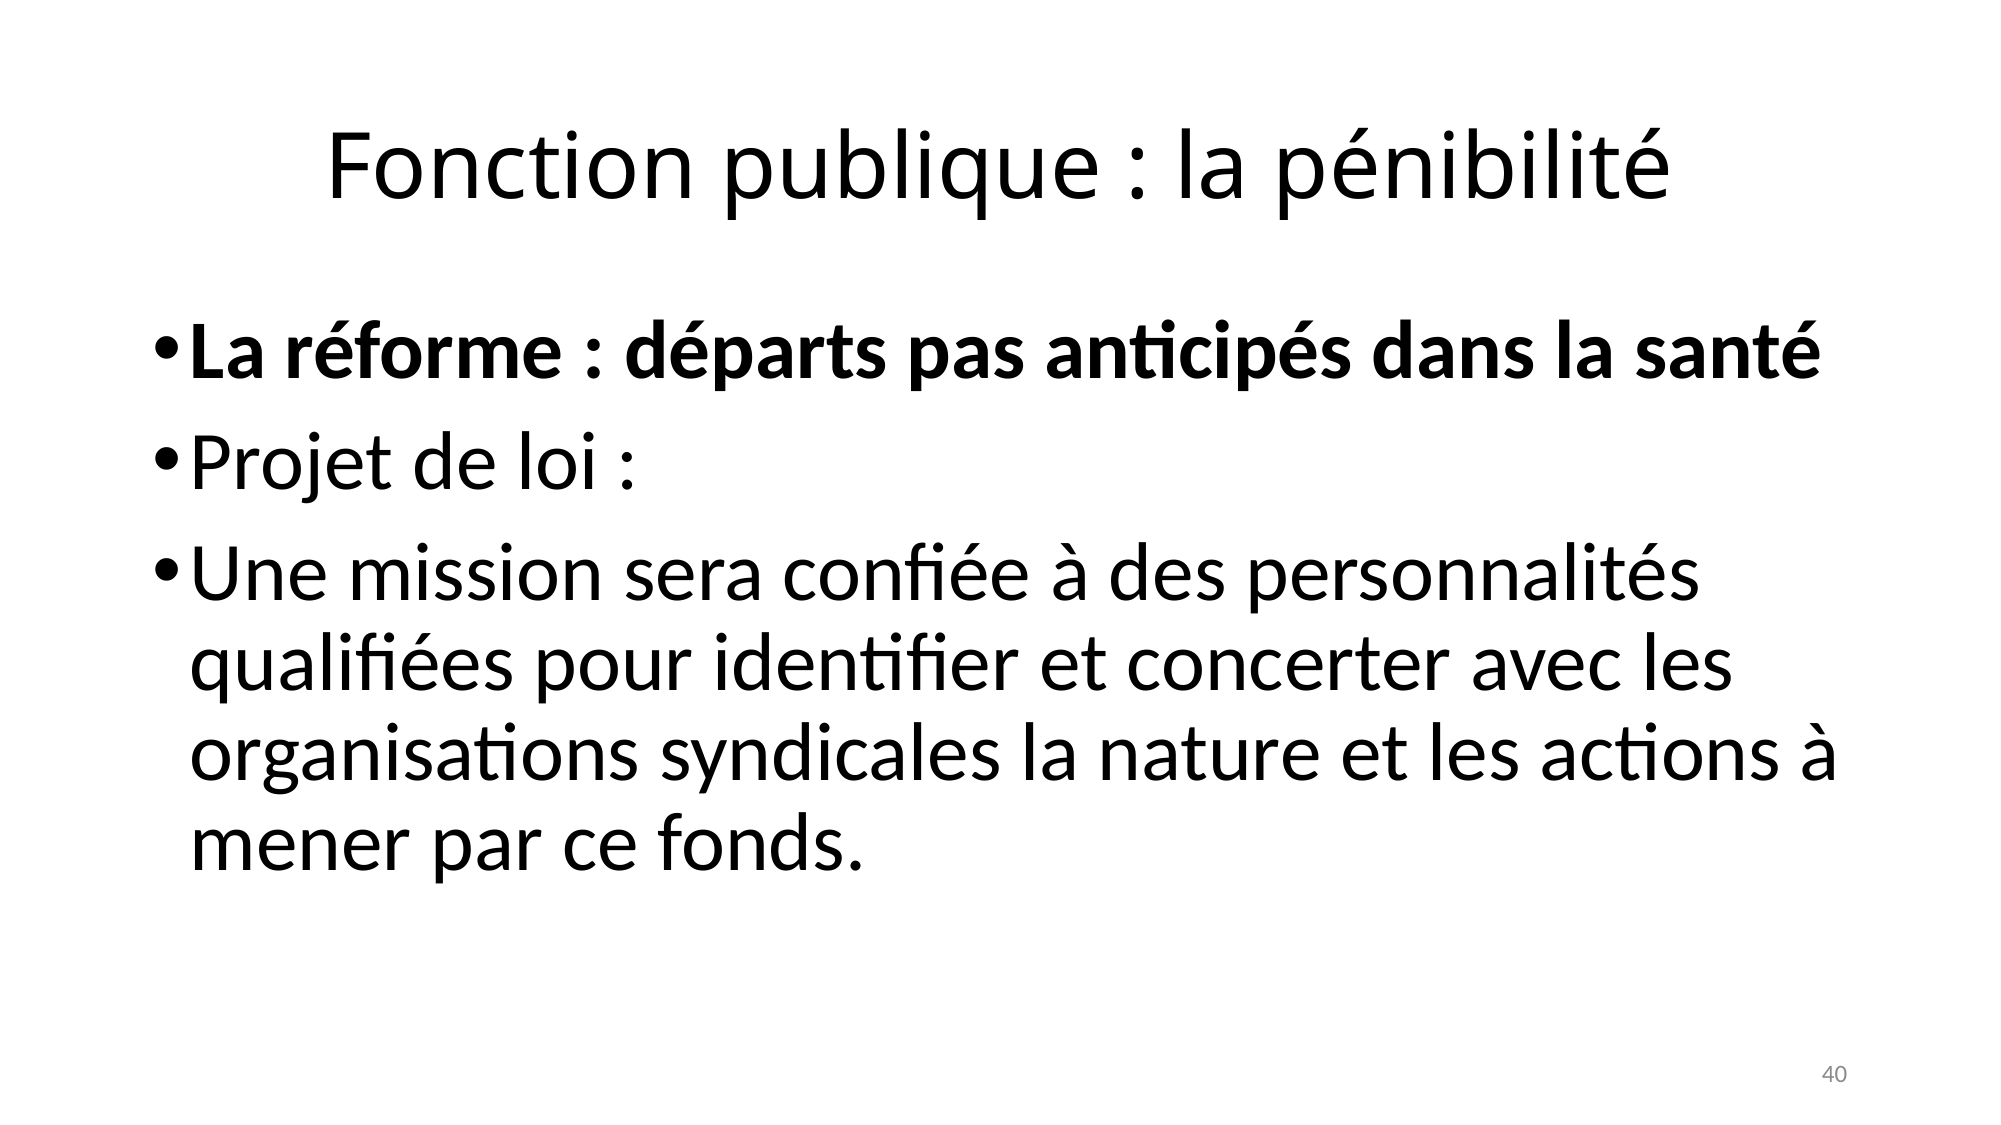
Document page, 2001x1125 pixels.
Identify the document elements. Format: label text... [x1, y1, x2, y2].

slide_number 40 [1412, 1042, 1863, 1103]
list La réforme : départs pas anticipés dans la santé Projet de loi : Une mission sera confiée à des personnalités qualifiées pour identifier et concerter avec les organisations syndicales la nature et les actions à mener par ce fonds. [137, 299, 1863, 1014]
title Fonction publique : la pénibilité [137, 59, 1863, 278]
